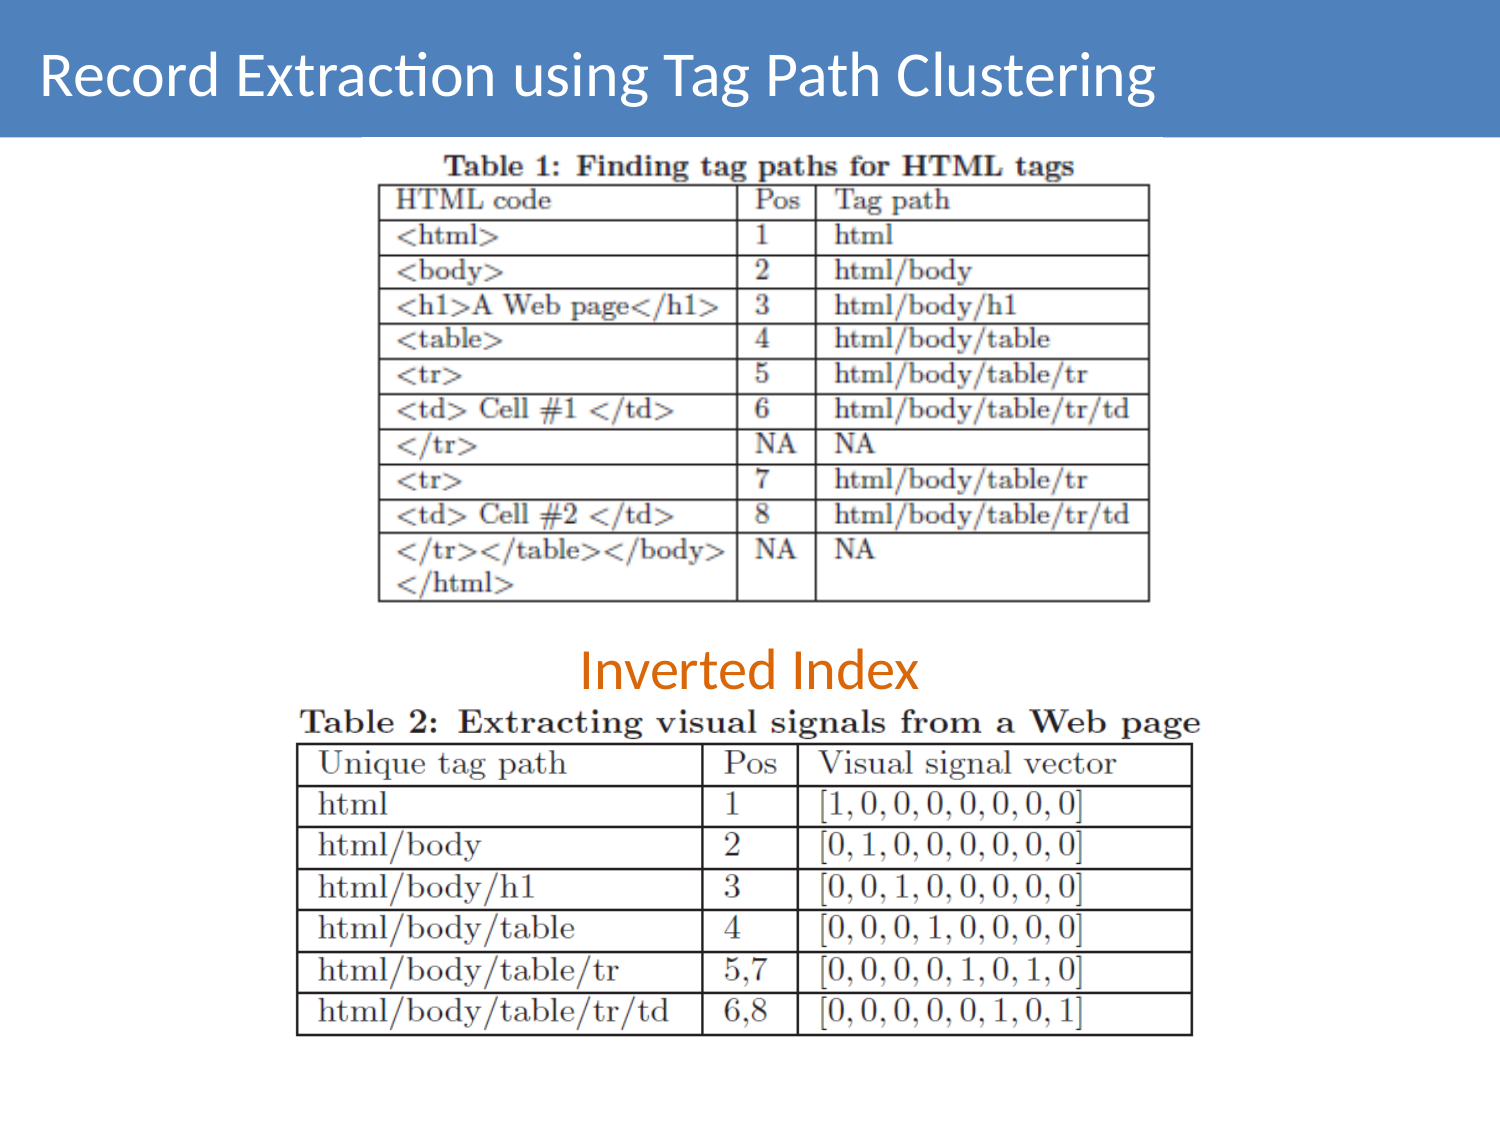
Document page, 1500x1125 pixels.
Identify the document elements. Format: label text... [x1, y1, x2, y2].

picture [280, 702, 1213, 1051]
title Record Extraction using Tag Path Clustering [24, 24, 1375, 118]
list Inverted Index [75, 162, 1425, 1038]
picture [362, 137, 1163, 612]
